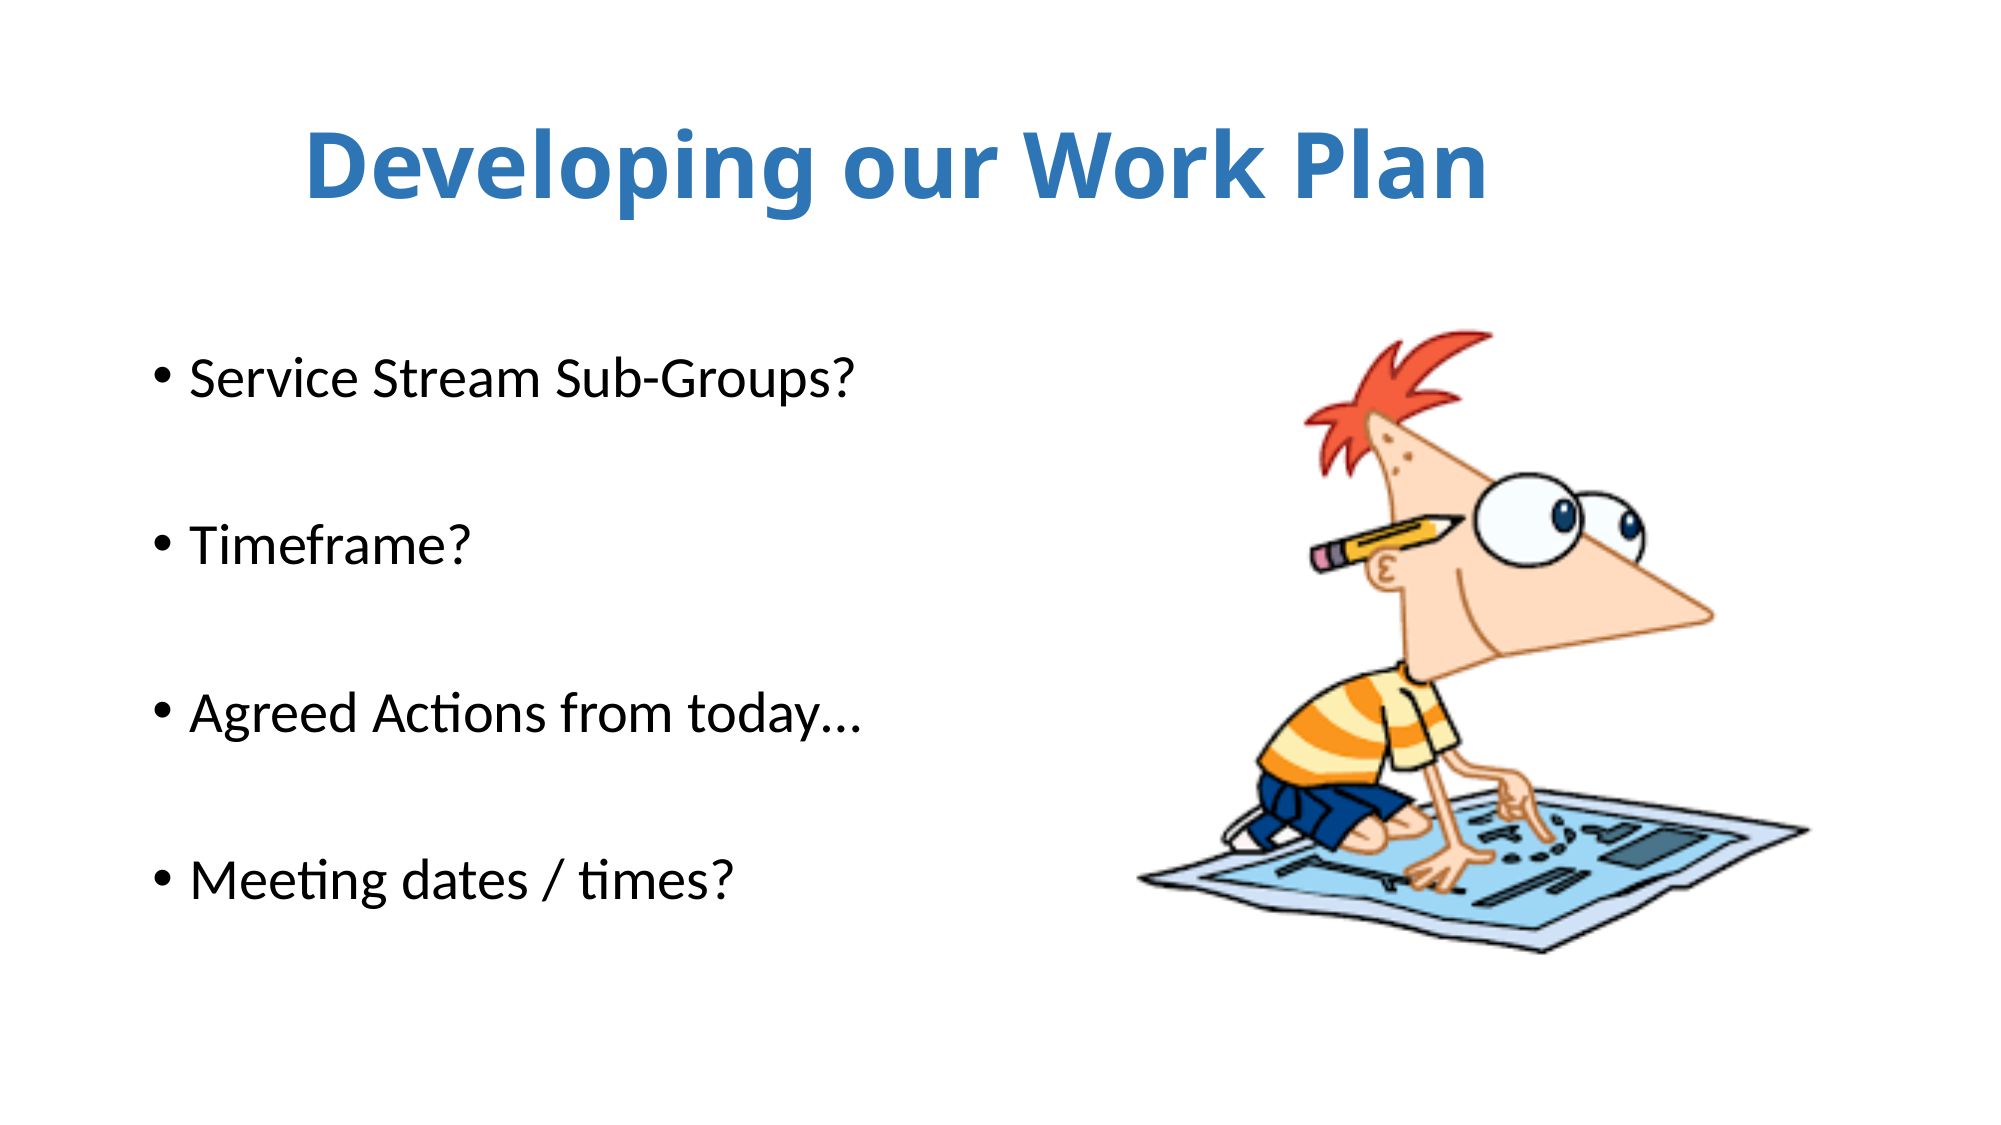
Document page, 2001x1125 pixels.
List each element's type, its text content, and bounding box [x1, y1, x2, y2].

list Service Stream Sub-Groups? Timeframe? Agreed Actions from today… Meeting dates / times? [137, 339, 1863, 1014]
picture [1131, 318, 1828, 964]
title Developing our Work Plan [137, 59, 1863, 278]
